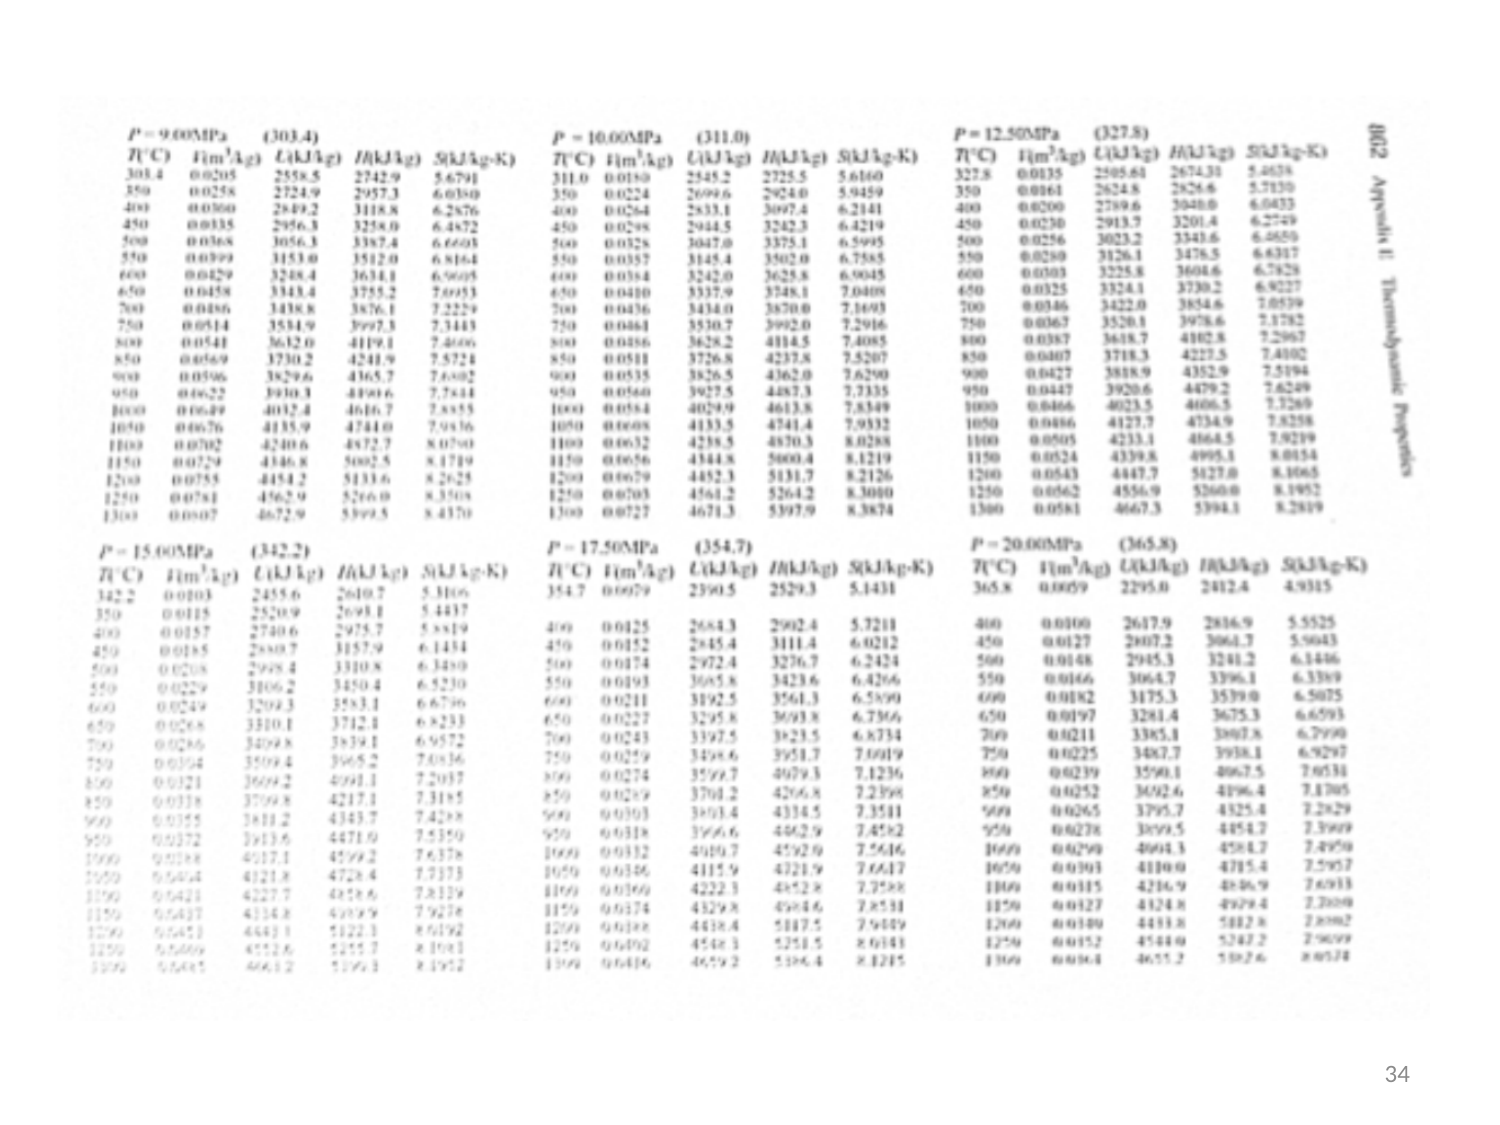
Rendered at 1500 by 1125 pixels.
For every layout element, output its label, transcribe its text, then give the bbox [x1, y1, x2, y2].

picture [59, 0, 1430, 1125]
slide_number 34 [1211, 1042, 1425, 1103]
